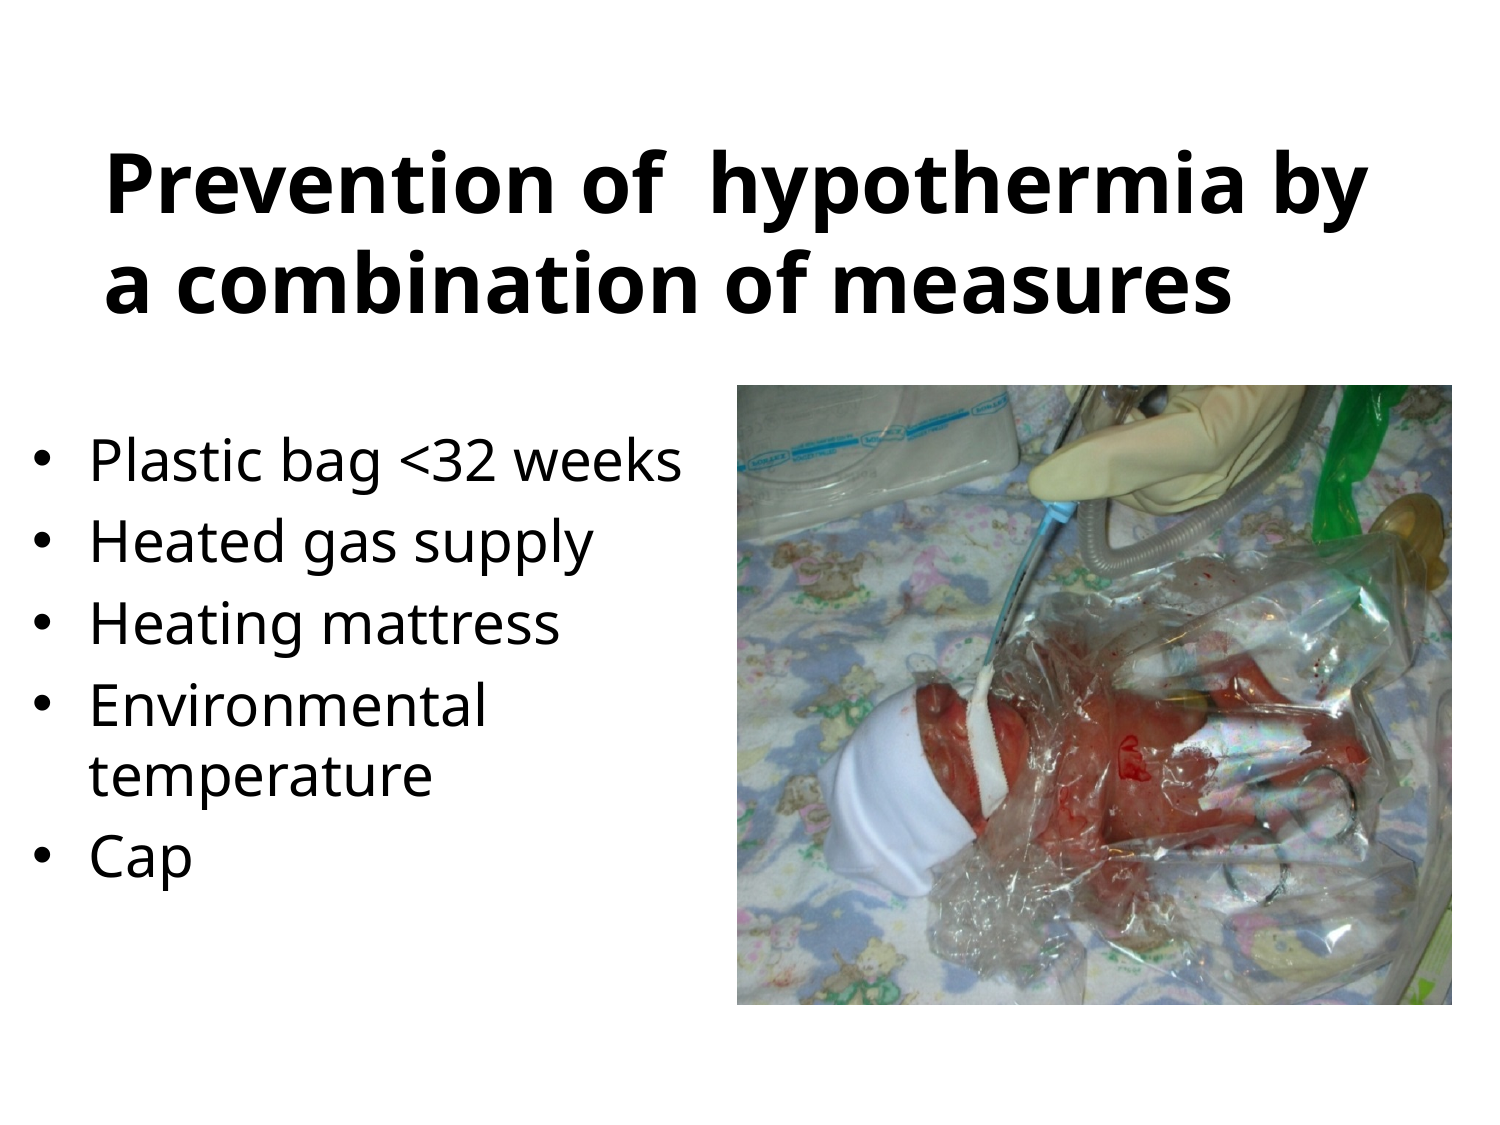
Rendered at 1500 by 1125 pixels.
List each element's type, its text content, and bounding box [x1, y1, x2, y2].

list Plastic bag <32 weeks Heated gas supply Heating mattress Environmental temperature Cap [17, 333, 738, 1005]
title Prevention of hypothermia by a combination of measures [88, 105, 1388, 355]
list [737, 385, 1452, 1006]
